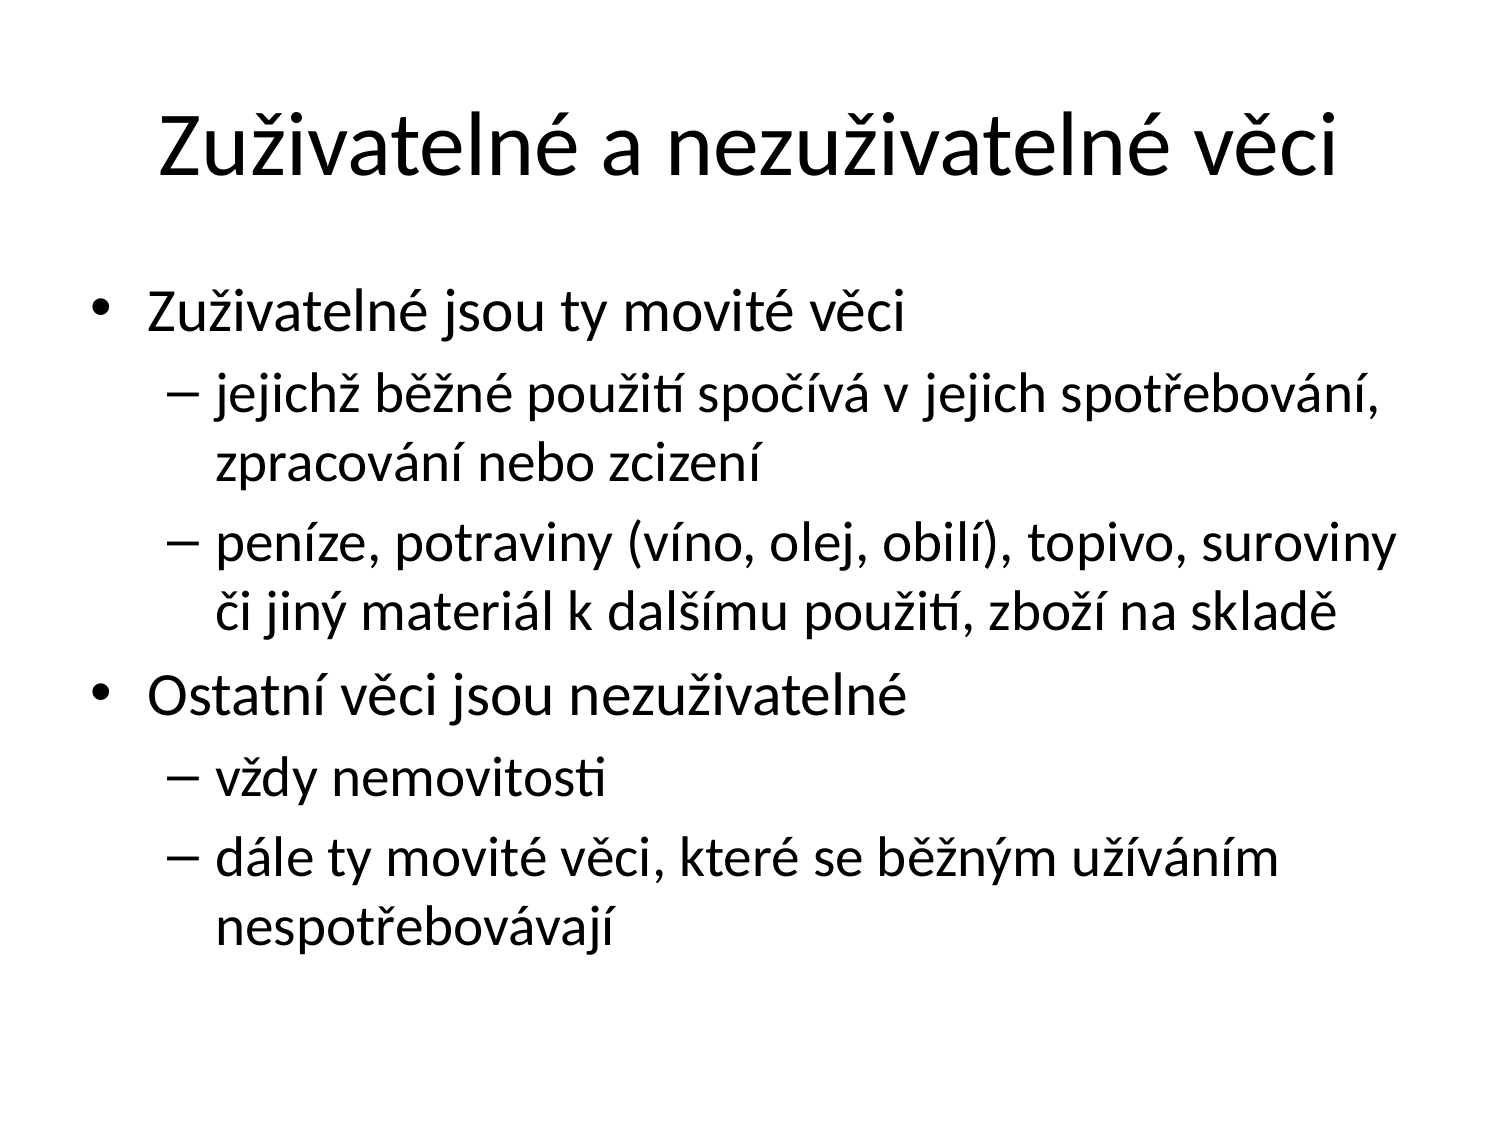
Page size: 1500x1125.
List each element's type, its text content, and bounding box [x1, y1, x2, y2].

title Zuživatelné a nezuživatelné věci [75, 45, 1425, 233]
list Zuživatelné jsou ty movité věci jejichž běžné použití spočívá v jejich spotřebování, zpracování nebo zcizení peníze, potraviny (víno, olej, obilí), topivo, suroviny či jiný materiál k dalšímu použití, zboží na skladě Ostatní věci jsou nezuživatelné vždy nemovitosti dále ty movité věci, které se běžným užíváním nespotřebovávají [75, 262, 1425, 1005]
